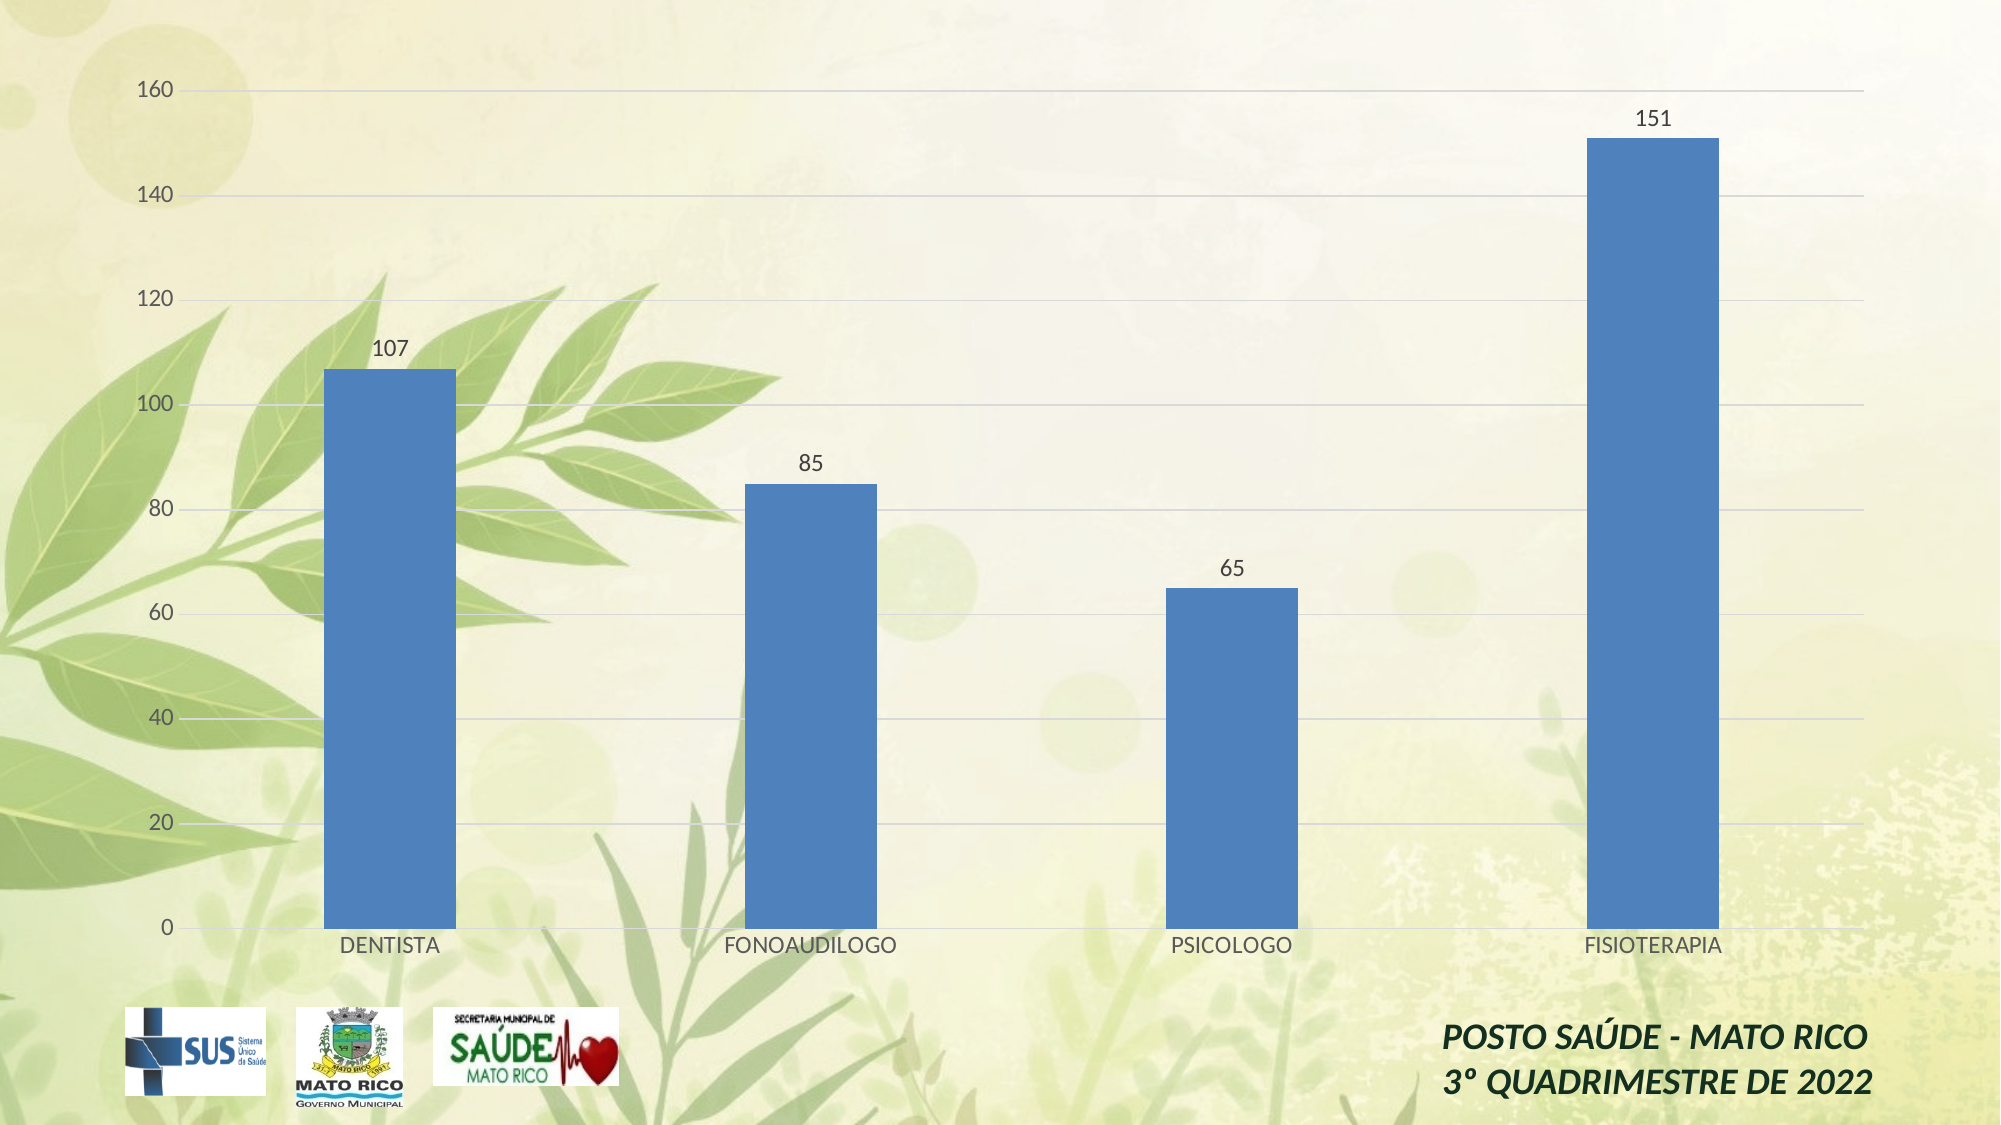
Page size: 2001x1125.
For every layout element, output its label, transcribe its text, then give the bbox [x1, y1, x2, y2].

chart [99, 60, 1901, 979]
picture [432, 1007, 619, 1086]
picture [124, 1006, 266, 1096]
text_box POSTO SAÚDE - MATO RICO 3º QUADRIMESTRE DE 2022 [1427, 1004, 1974, 1110]
picture [296, 1006, 403, 1113]
